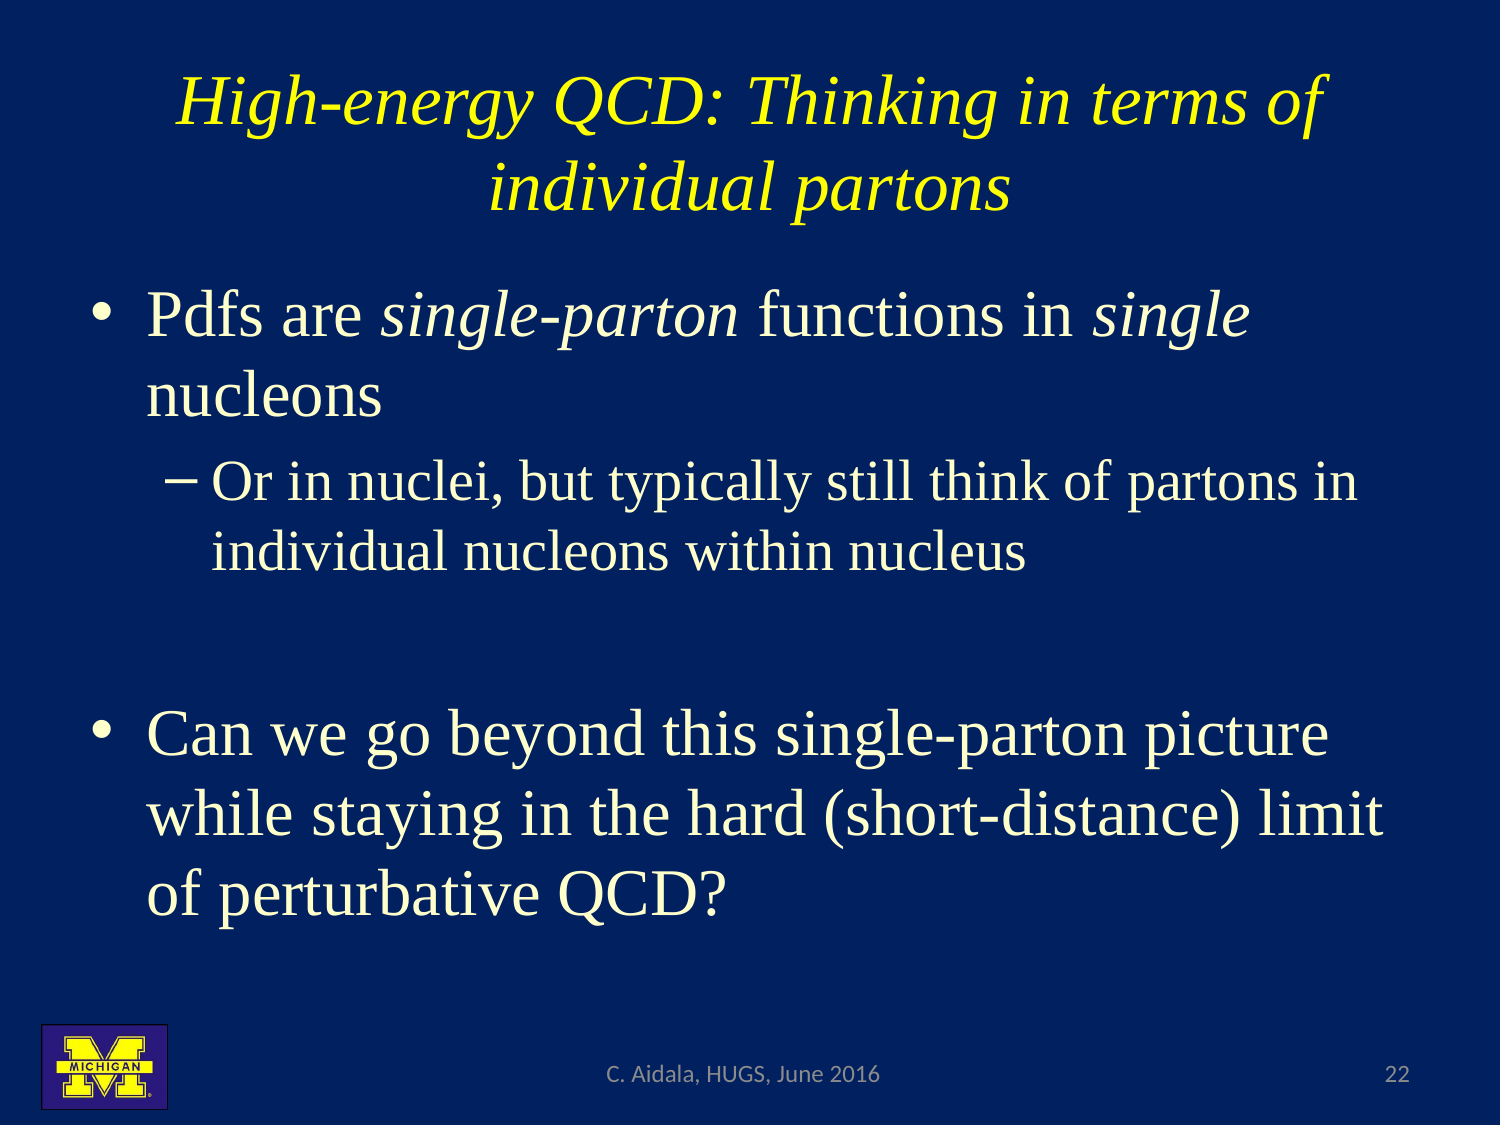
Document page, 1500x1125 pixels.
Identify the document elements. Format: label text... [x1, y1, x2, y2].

list Pdfs are single-parton functions in single nucleons Or in nuclei, but typically still think of partons in individual nucleons within nucleus Can we go beyond this single-parton picture while staying in the hard (short-distance) limit of perturbative QCD? [75, 262, 1425, 1005]
title High-energy QCD: Thinking in terms of individual partons [75, 45, 1425, 233]
slide_number 22 [1074, 1042, 1425, 1103]
picture [41, 1024, 168, 1110]
footer C. Aidala, HUGS, June 2016 [525, 1042, 963, 1103]
